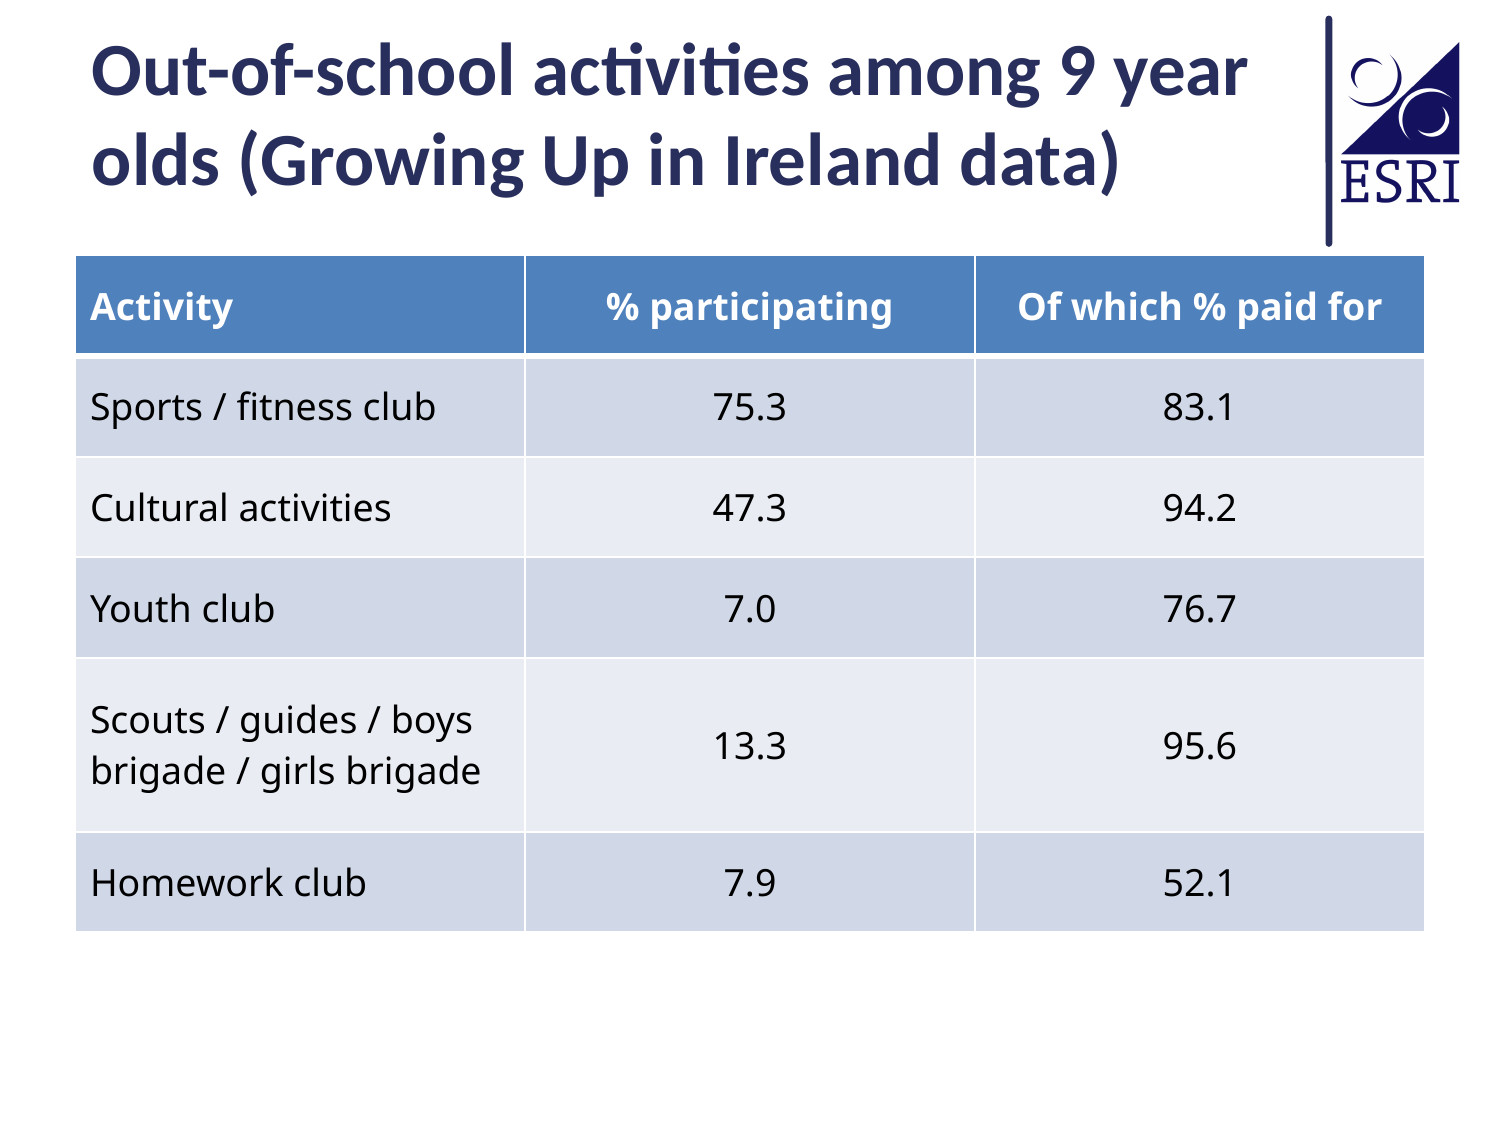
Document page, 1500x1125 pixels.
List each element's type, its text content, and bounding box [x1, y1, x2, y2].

table_cell 7.9 [526, 833, 974, 931]
table_cell Homework club [76, 833, 524, 931]
table_cell 75.3 [526, 359, 974, 456]
table_cell 13.3 [526, 659, 974, 831]
title Out-of-school activities among 9 year olds (Growing Up in Ireland data) [76, 65, 1315, 209]
table_header Activity [76, 256, 524, 353]
table_header Of which % paid for [976, 256, 1424, 353]
table_cell 76.7 [976, 558, 1424, 657]
table_cell Scouts / guides / boys brigade / girls brigade [76, 659, 524, 831]
table_cell Cultural activities [76, 458, 524, 556]
table_cell 95.6 [976, 659, 1424, 831]
table_cell Youth club [76, 558, 524, 657]
table_header % participating [526, 256, 974, 353]
table_cell 7.0 [526, 558, 974, 657]
table_cell 47.3 [526, 458, 974, 556]
table_cell 52.1 [976, 833, 1424, 931]
table_cell 94.2 [976, 458, 1424, 556]
table_cell 83.1 [976, 359, 1424, 456]
picture [1339, 40, 1461, 208]
table_cell Sports / fitness club [76, 359, 524, 456]
